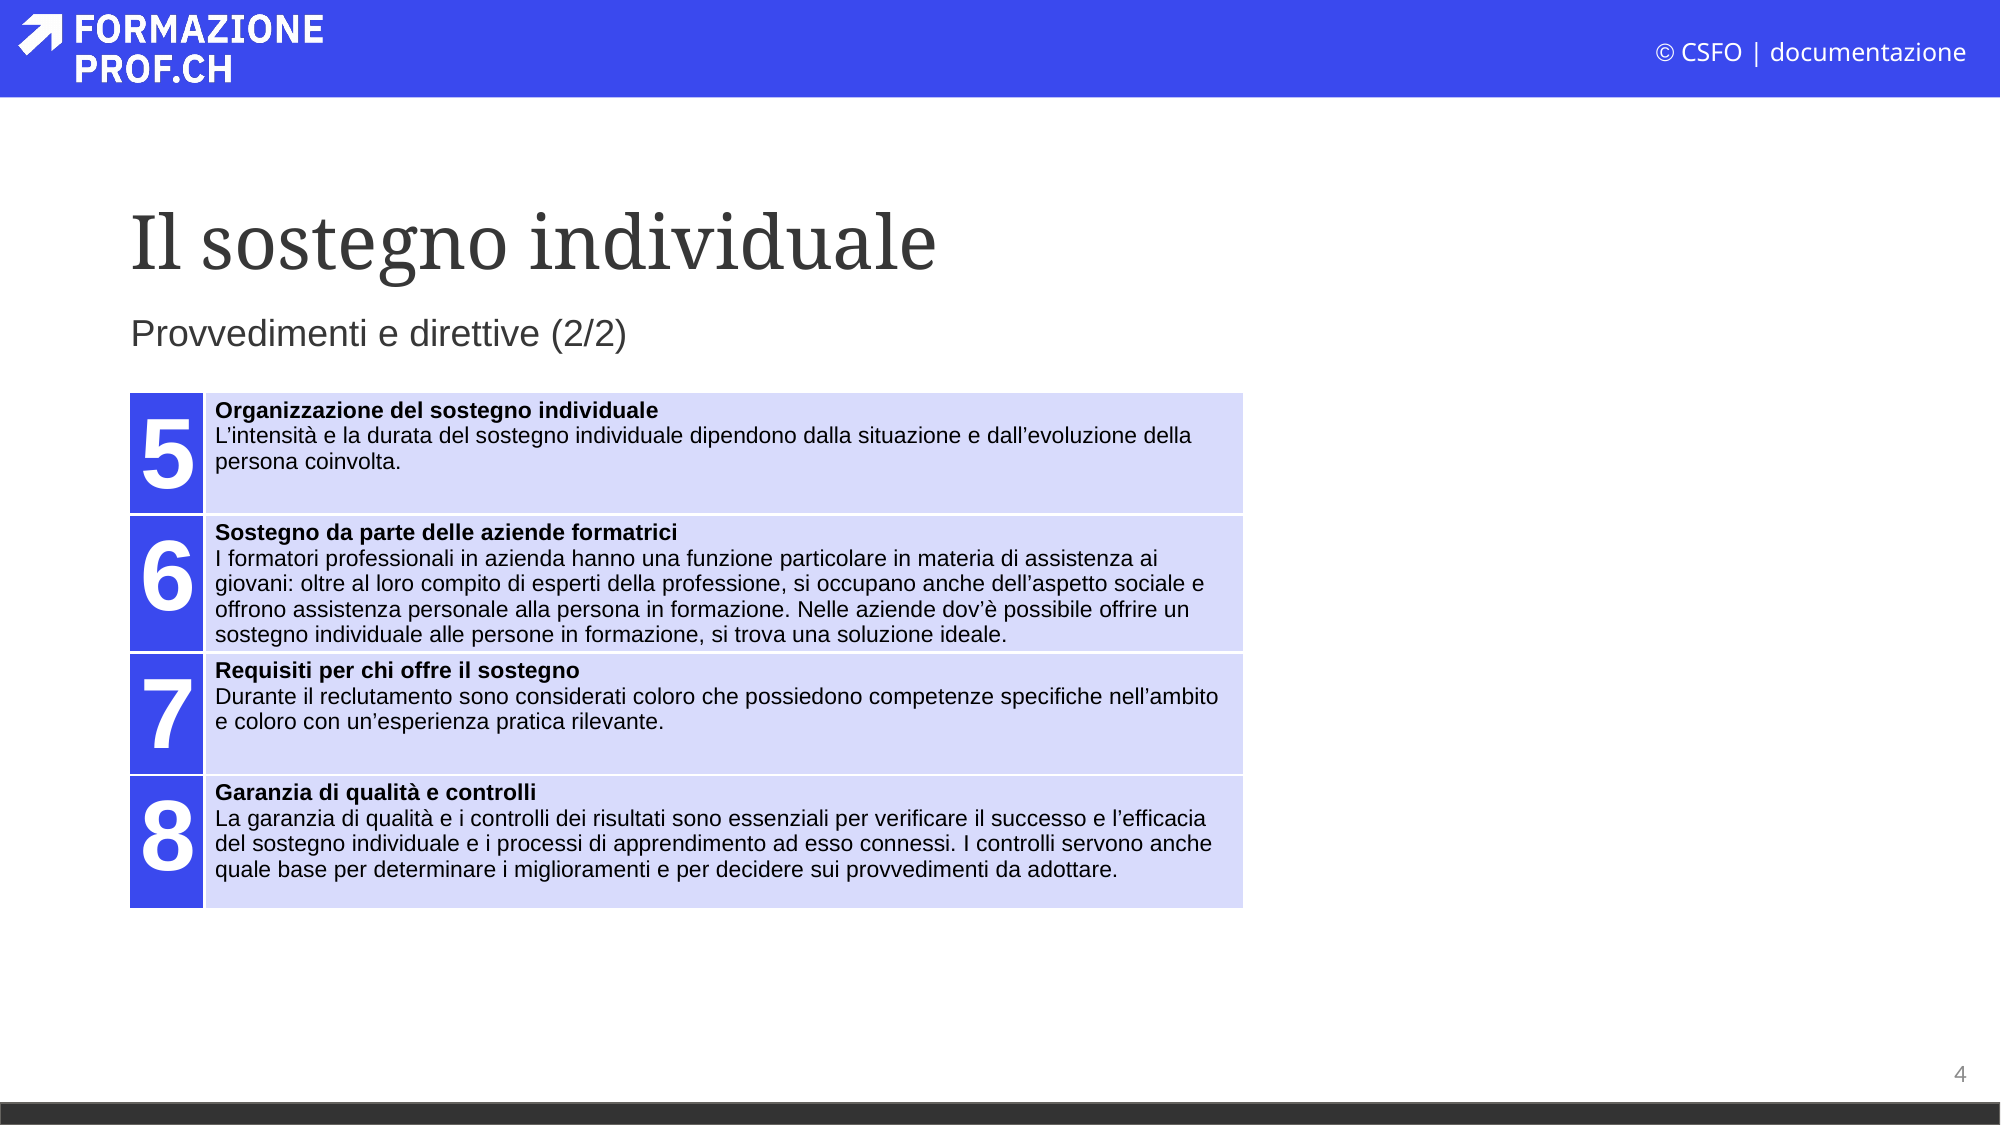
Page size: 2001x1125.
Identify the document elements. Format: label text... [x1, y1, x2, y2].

picture [18, 14, 324, 83]
table_cell Requisiti per chi offre il sostegno Durante il reclutamento sono considerati coloro che possiedono competenze specifiche nell’ambito e coloro con un’esperienza pratica rilevante. [206, 654, 1243, 774]
table_cell Garanzia di qualità e controlli La garanzia di qualità e i controlli dei risultati sono essenziali per verificare il successo e l’efficacia del sostegno individuale e i processi di apprendimento ad esso connessi. I controlli servono anche quale base per determinare i miglioramenti e per decidere sui provvedimenti da adottare. [206, 776, 1243, 908]
slide_number 4 [1531, 1042, 1982, 1103]
table_cell 7 [130, 654, 203, 774]
table_header 5 [130, 393, 203, 513]
table_header Organizzazione del sostegno individuale L’intensità e la durata del sostegno individuale dipendono dalla situazione e dall’evoluzione della persona coinvolta. [206, 393, 1243, 513]
title Il sostegno individuale [115, 136, 1438, 306]
table_cell Sostegno da parte delle aziende formatrici I formatori professionali in azienda hanno una funzione particolare in materia di assistenza ai giovani: oltre al loro compito di esperti della professione, si occupano anche dell’aspetto sociale e offrono assistenza personale alla persona in formazione. Nelle aziende dov’è possibile offrire un sostegno individuale alle persone in formazione, si trova una soluzione ideale. [206, 516, 1243, 651]
table_cell 6 [130, 516, 203, 651]
list Provvedimenti e direttive (2/2) [115, 306, 1438, 388]
table_cell 8 [130, 776, 203, 908]
